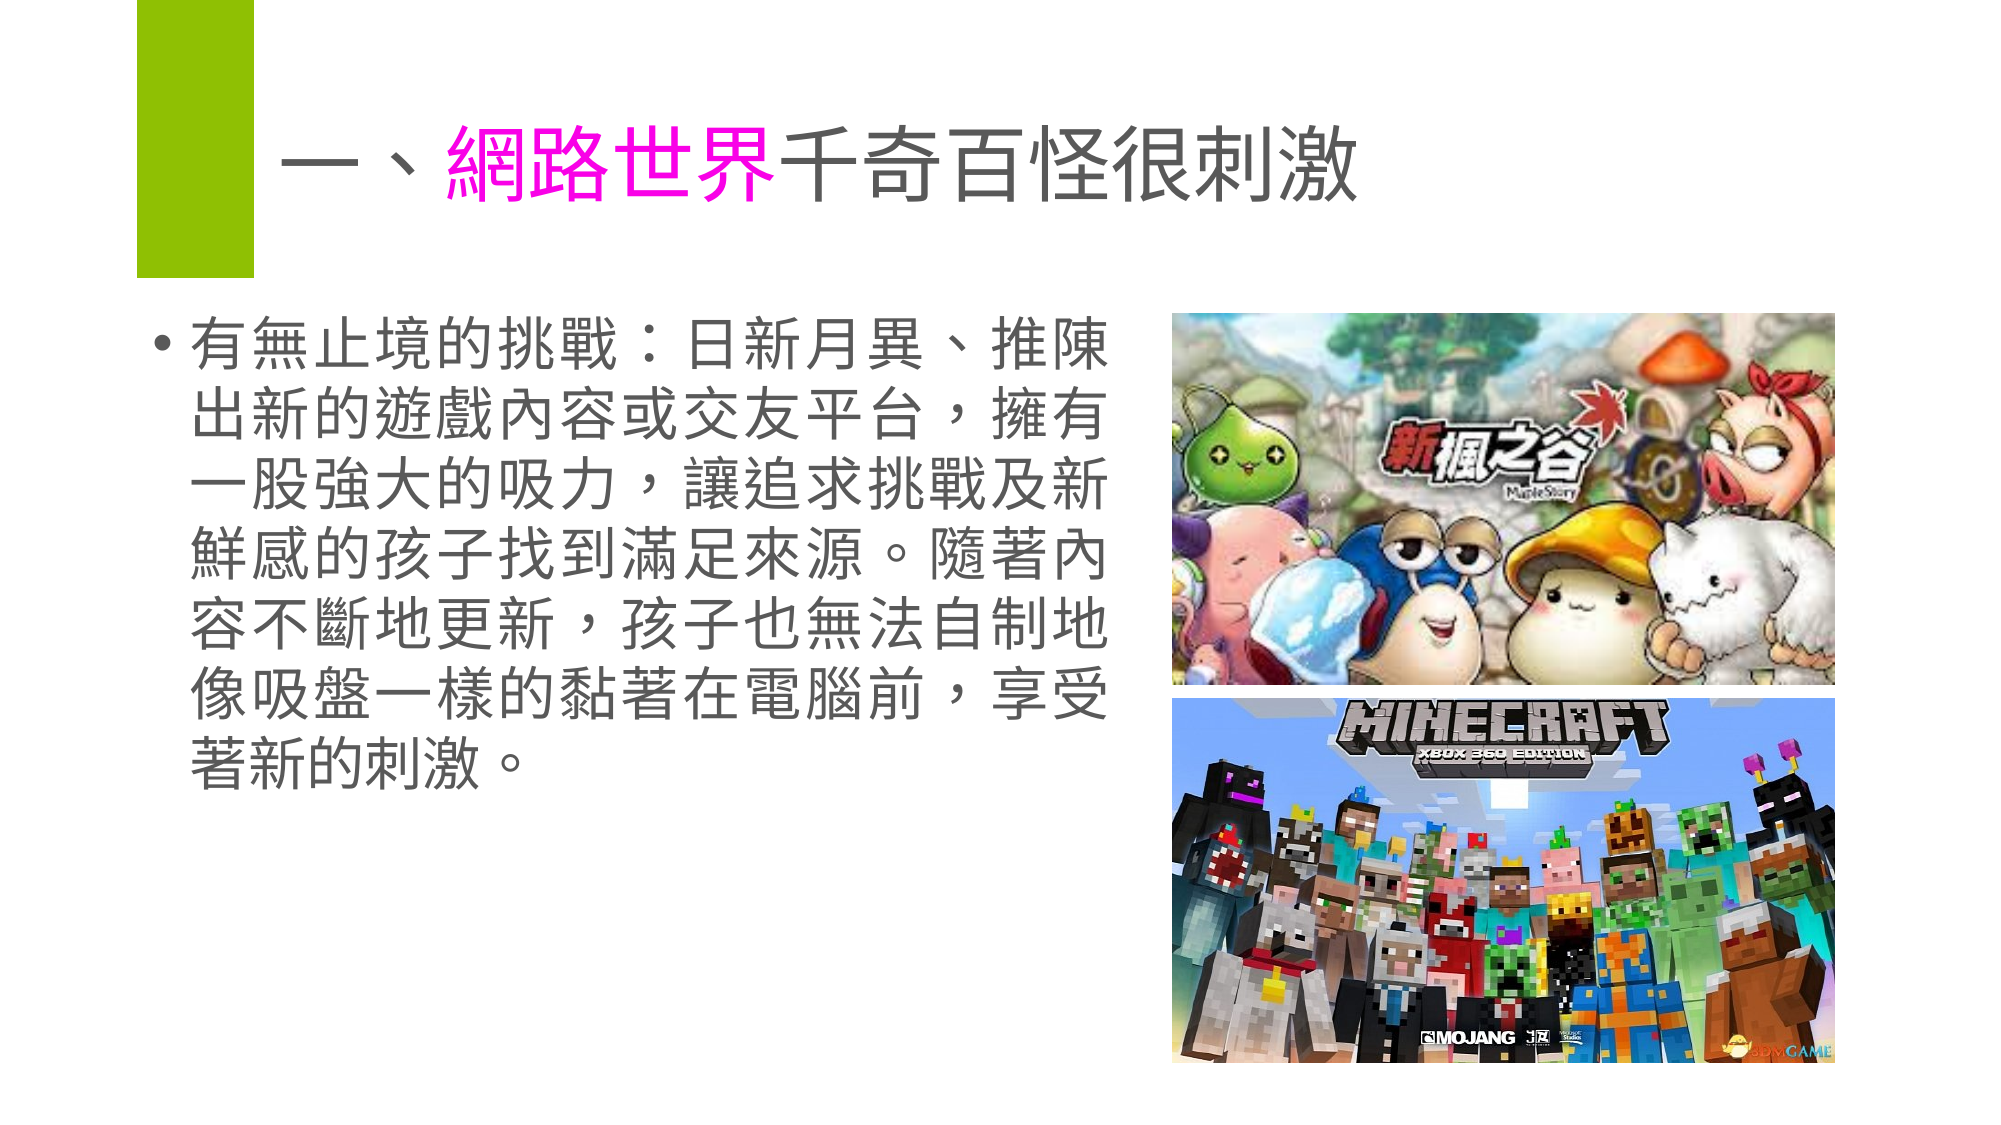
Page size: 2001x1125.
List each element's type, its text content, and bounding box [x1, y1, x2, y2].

title 一、網路世界千奇百怪很刺激 [263, 59, 1863, 278]
picture [1172, 698, 1835, 1063]
picture [137, 0, 254, 278]
picture [1172, 313, 1835, 685]
list 有無止境的挑戰：日新月異、推陳出新的遊戲內容或交友平台，擁有一股強大的吸力，讓追求挑戰及新鮮感的孩子找到滿足來源。隨著內容不斷地更新，孩子也無法自制地像吸盤一樣的黏著在電腦前，享受著新的刺激。 [137, 299, 1125, 1014]
